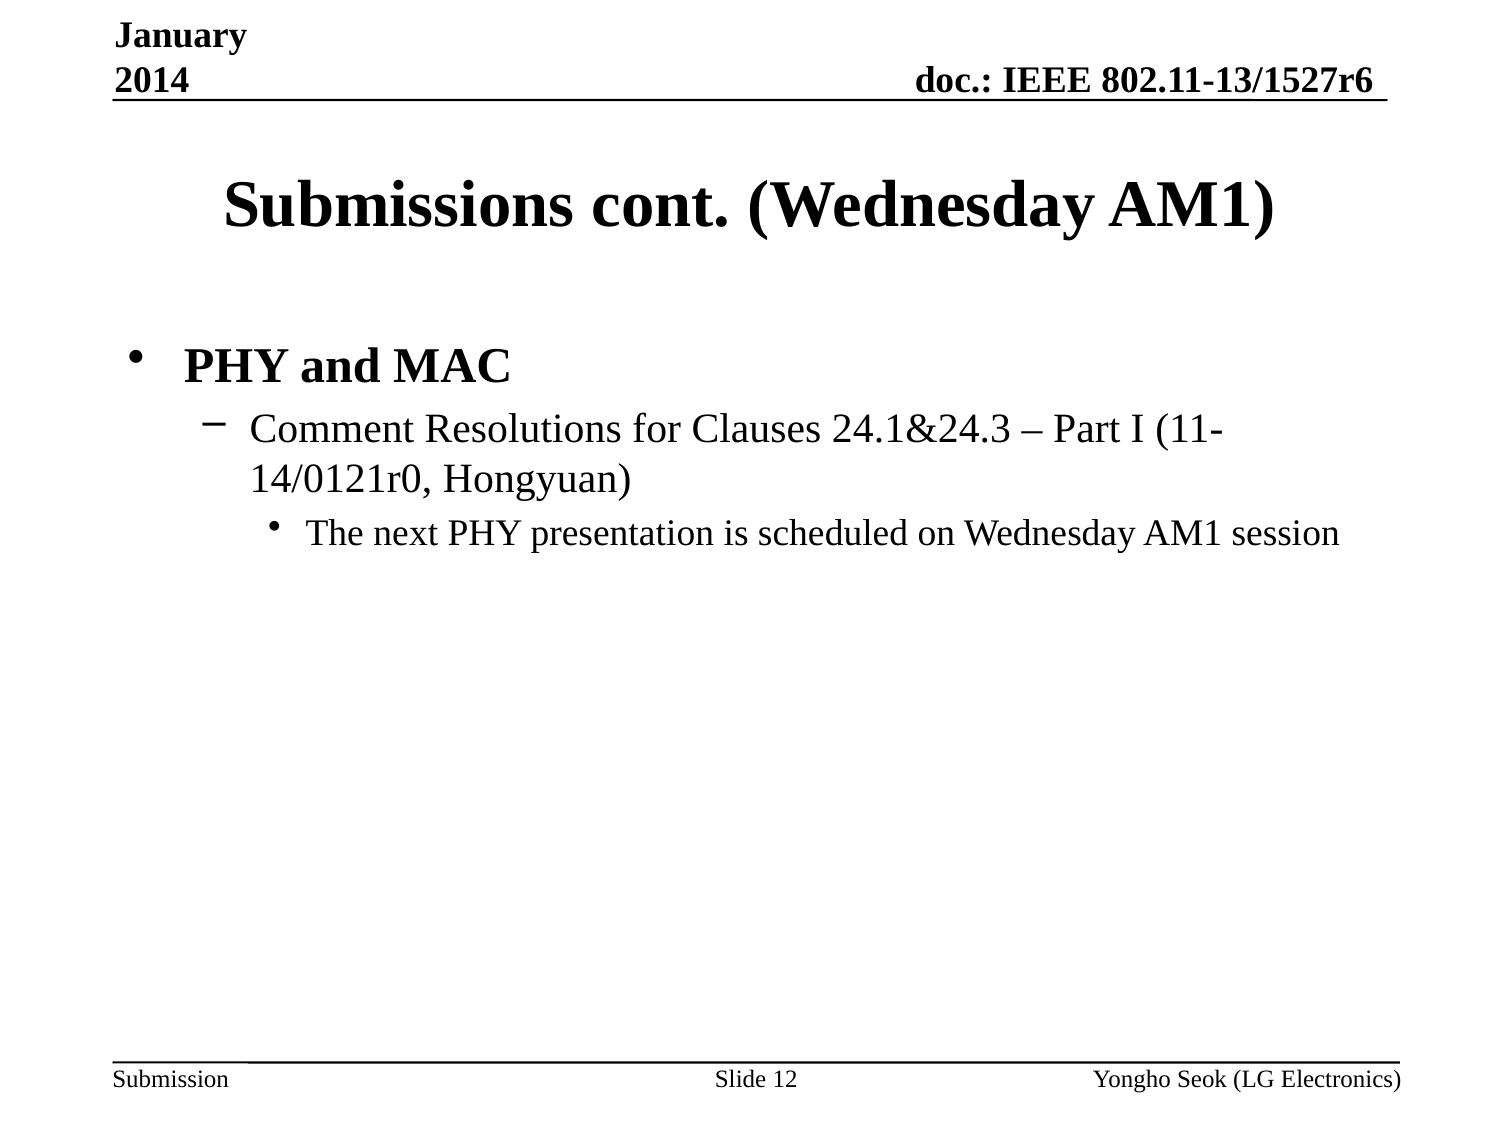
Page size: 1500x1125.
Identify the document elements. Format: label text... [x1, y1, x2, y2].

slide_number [114, 54, 333, 101]
slide_number Slide 12 [712, 1061, 800, 1093]
title Submissions cont. (Wednesday AM1) [112, 112, 1388, 288]
list PHY and MAC Comment Resolutions for Clauses 24.1&24.3 – Part I (11-14/0121r0, Hongyuan) The next PHY presentation is scheduled on Wednesday AM1 session [112, 324, 1388, 1001]
footer Yongho Seok (LG Electronics) [1088, 1061, 1402, 1093]
